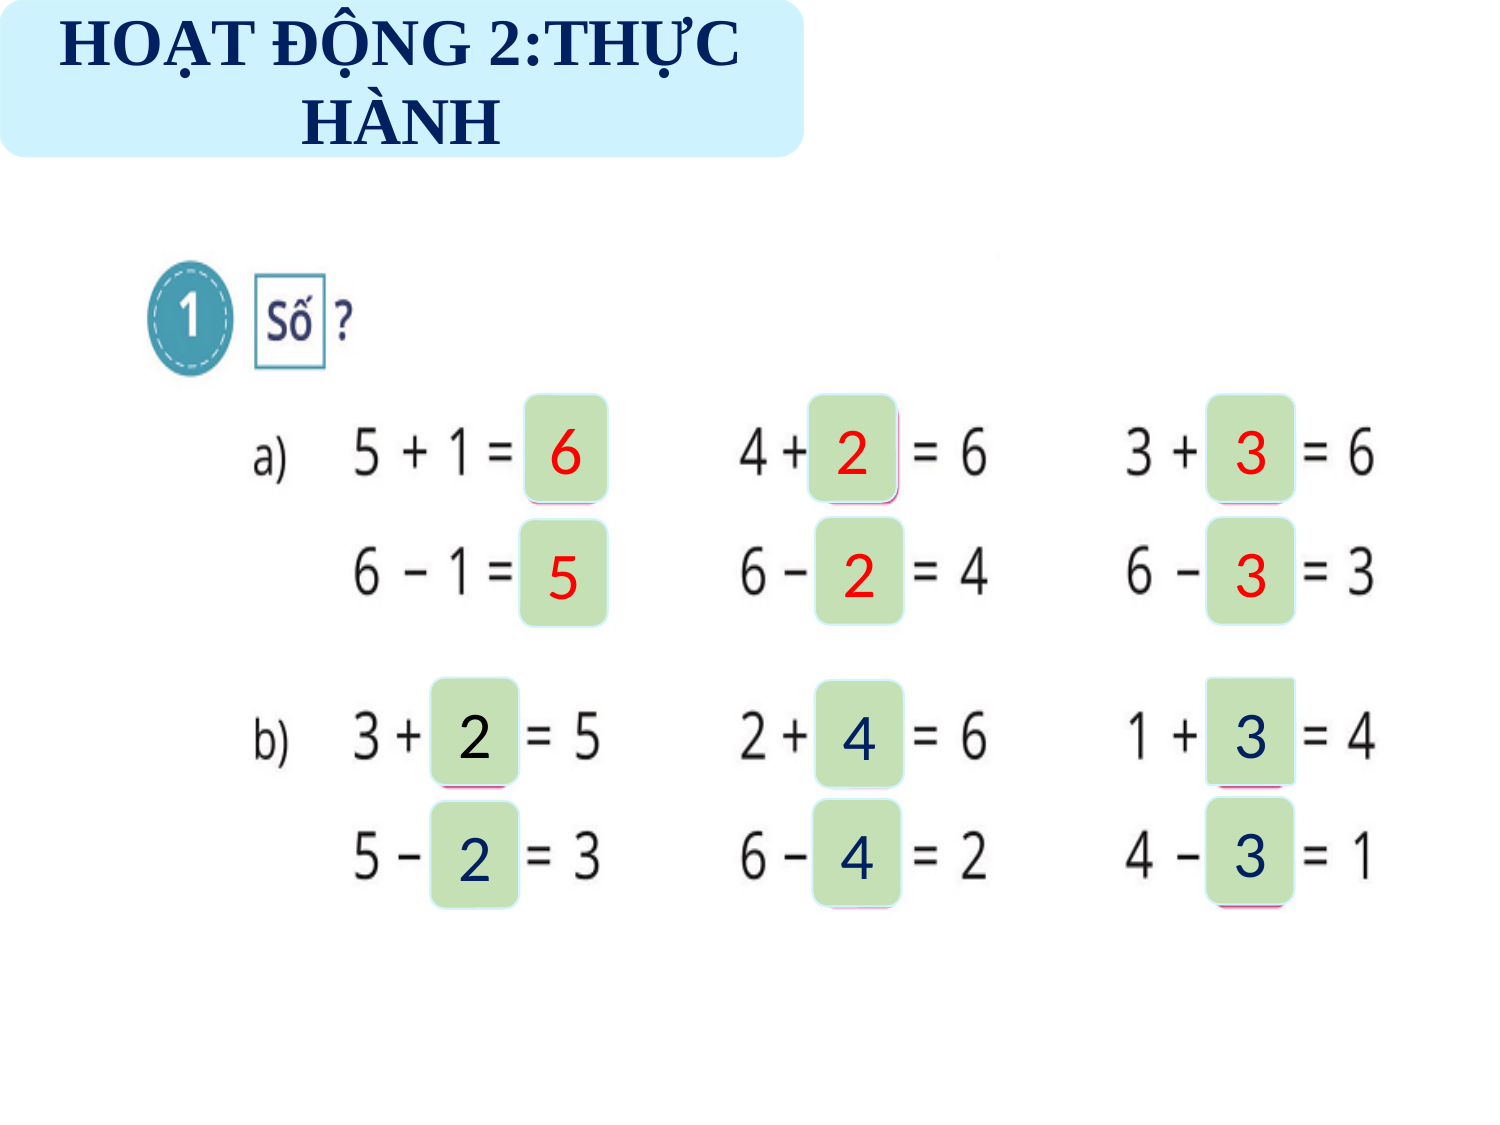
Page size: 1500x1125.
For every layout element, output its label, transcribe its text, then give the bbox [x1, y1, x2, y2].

picture [141, 250, 1402, 936]
text_box HOẠT ĐỘNG 2:THỰC HÀNH [0, 0, 805, 158]
